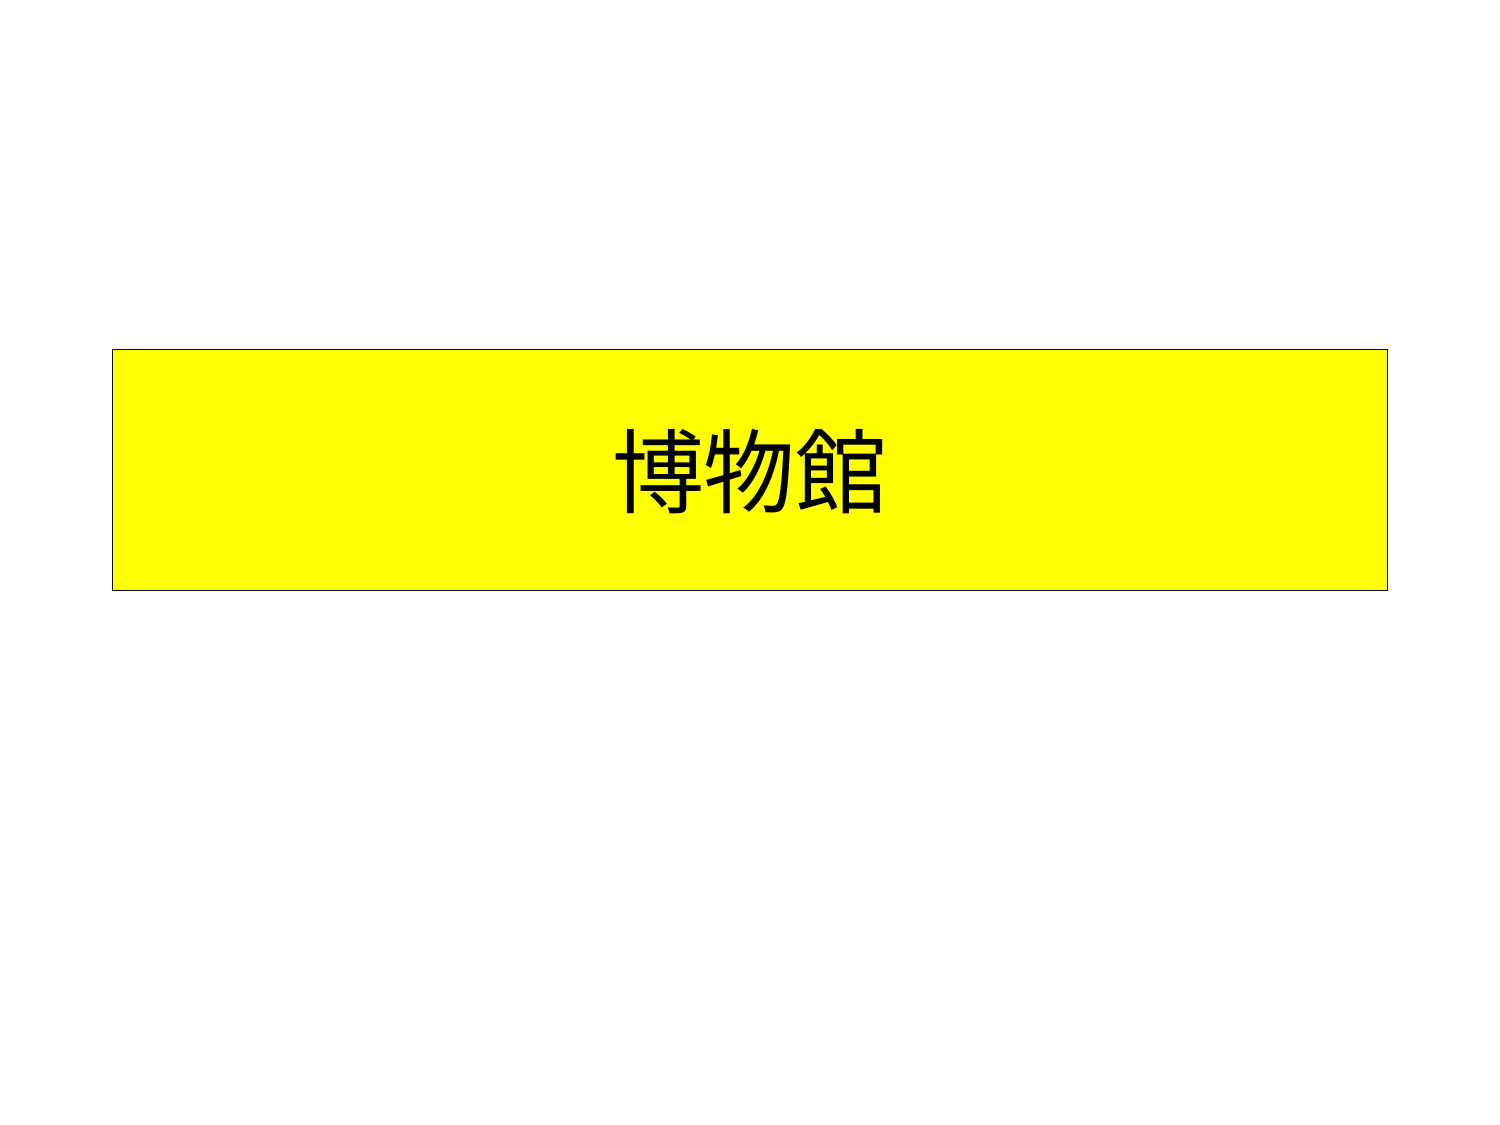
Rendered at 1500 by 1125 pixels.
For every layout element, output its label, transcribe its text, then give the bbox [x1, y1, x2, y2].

title 博物館 [112, 349, 1388, 591]
